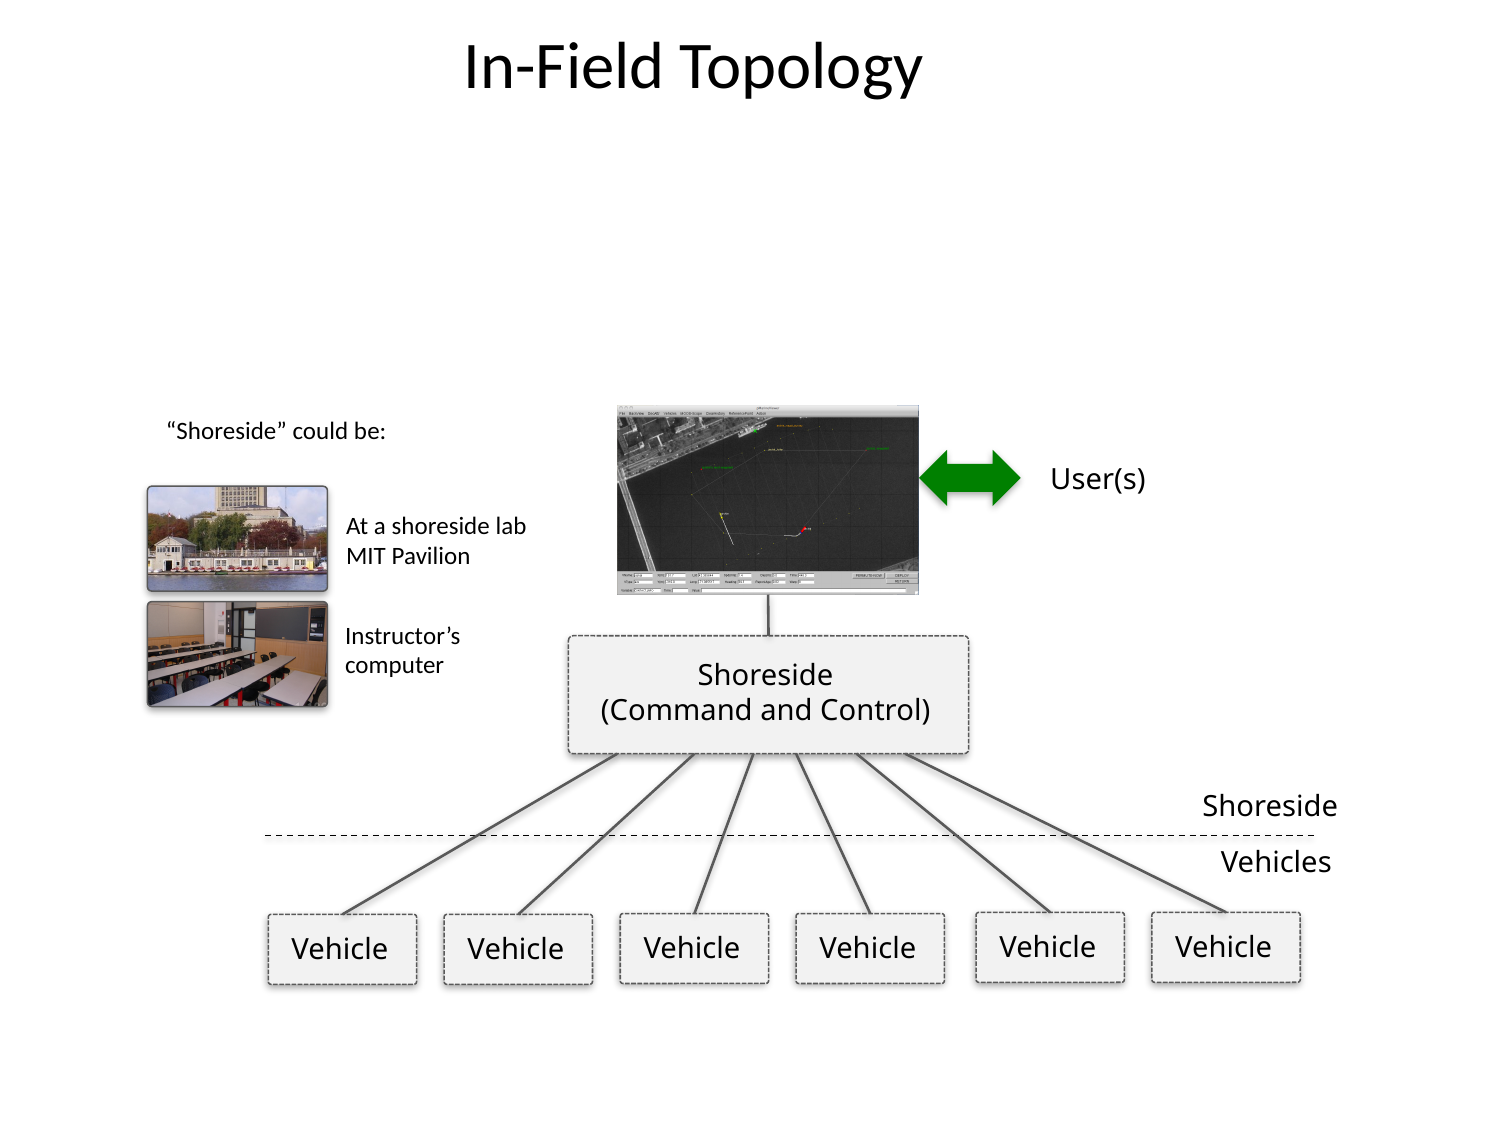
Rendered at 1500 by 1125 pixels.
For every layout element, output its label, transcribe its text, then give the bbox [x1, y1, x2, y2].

text_box [267, 913, 418, 986]
text_box Shoreside (Command and Control) [586, 648, 946, 734]
text_box [443, 923, 594, 986]
text_box Shoreside [1232, 780, 1353, 830]
text_box Vehicles [1232, 836, 1347, 886]
text_box [1151, 911, 1302, 984]
text_box [146, 600, 329, 708]
text_box [923, 449, 1022, 507]
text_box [643, 803, 748, 864]
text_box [905, 753, 1227, 913]
text_box [567, 634, 970, 755]
text_box User(s) [1035, 452, 1161, 503]
text_box Vehicle [628, 922, 756, 972]
text_box [146, 485, 329, 592]
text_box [856, 753, 903, 913]
text_box [795, 912, 946, 985]
picture [616, 405, 920, 595]
text_box Vehicle [276, 923, 404, 973]
text_box At a shoreside lab MIT Pavilion [331, 501, 587, 577]
title In-Field Topology [56, 0, 1332, 124]
text_box Vehicle [452, 923, 580, 973]
text_box [975, 921, 1126, 984]
text_box [619, 912, 770, 985]
text_box Vehicle [804, 922, 932, 972]
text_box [753, 796, 851, 871]
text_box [518, 753, 695, 915]
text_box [342, 753, 517, 915]
text_box Vehicle [1160, 921, 1287, 971]
text_box Vehicle [984, 921, 1112, 971]
text_box “Shoreside” could be: [151, 407, 406, 453]
text_box Instructor’s computer [330, 611, 586, 687]
